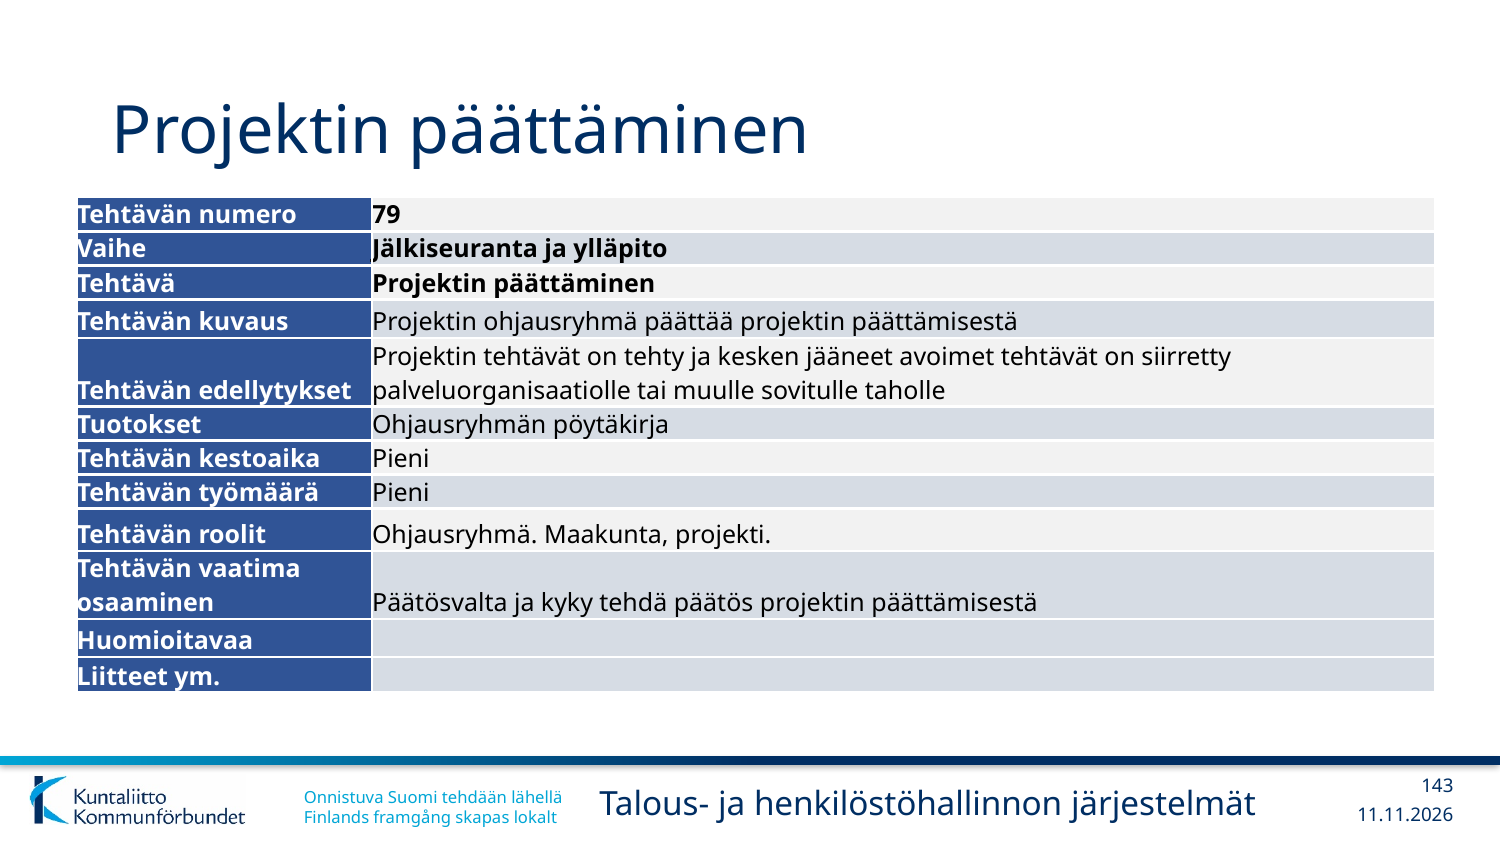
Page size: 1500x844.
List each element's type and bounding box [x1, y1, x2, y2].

table_cell [78, 552, 371, 618]
table_cell [373, 408, 1434, 439]
table_cell [78, 620, 371, 656]
table_header [78, 198, 371, 230]
table_cell [373, 552, 1434, 618]
table_header [373, 198, 1434, 230]
table_cell [78, 658, 371, 691]
table_cell [373, 267, 1434, 298]
table_cell [373, 620, 1434, 656]
table_cell [373, 510, 1434, 550]
table_cell [373, 339, 1434, 405]
table_cell [78, 301, 371, 337]
table_cell [373, 442, 1434, 473]
title [111, 33, 1388, 175]
table_cell [78, 476, 371, 507]
table_cell [78, 267, 371, 298]
table_cell [373, 658, 1434, 691]
text_box [584, 775, 1335, 830]
table_cell [373, 301, 1434, 337]
table_cell [78, 442, 371, 473]
table_cell [78, 510, 371, 550]
slide_number [1305, 770, 1454, 832]
table_cell [373, 476, 1434, 507]
picture [29, 773, 246, 825]
table_cell [78, 339, 371, 405]
table_cell [78, 233, 371, 264]
table_cell [78, 408, 371, 439]
table_cell [373, 233, 1434, 264]
